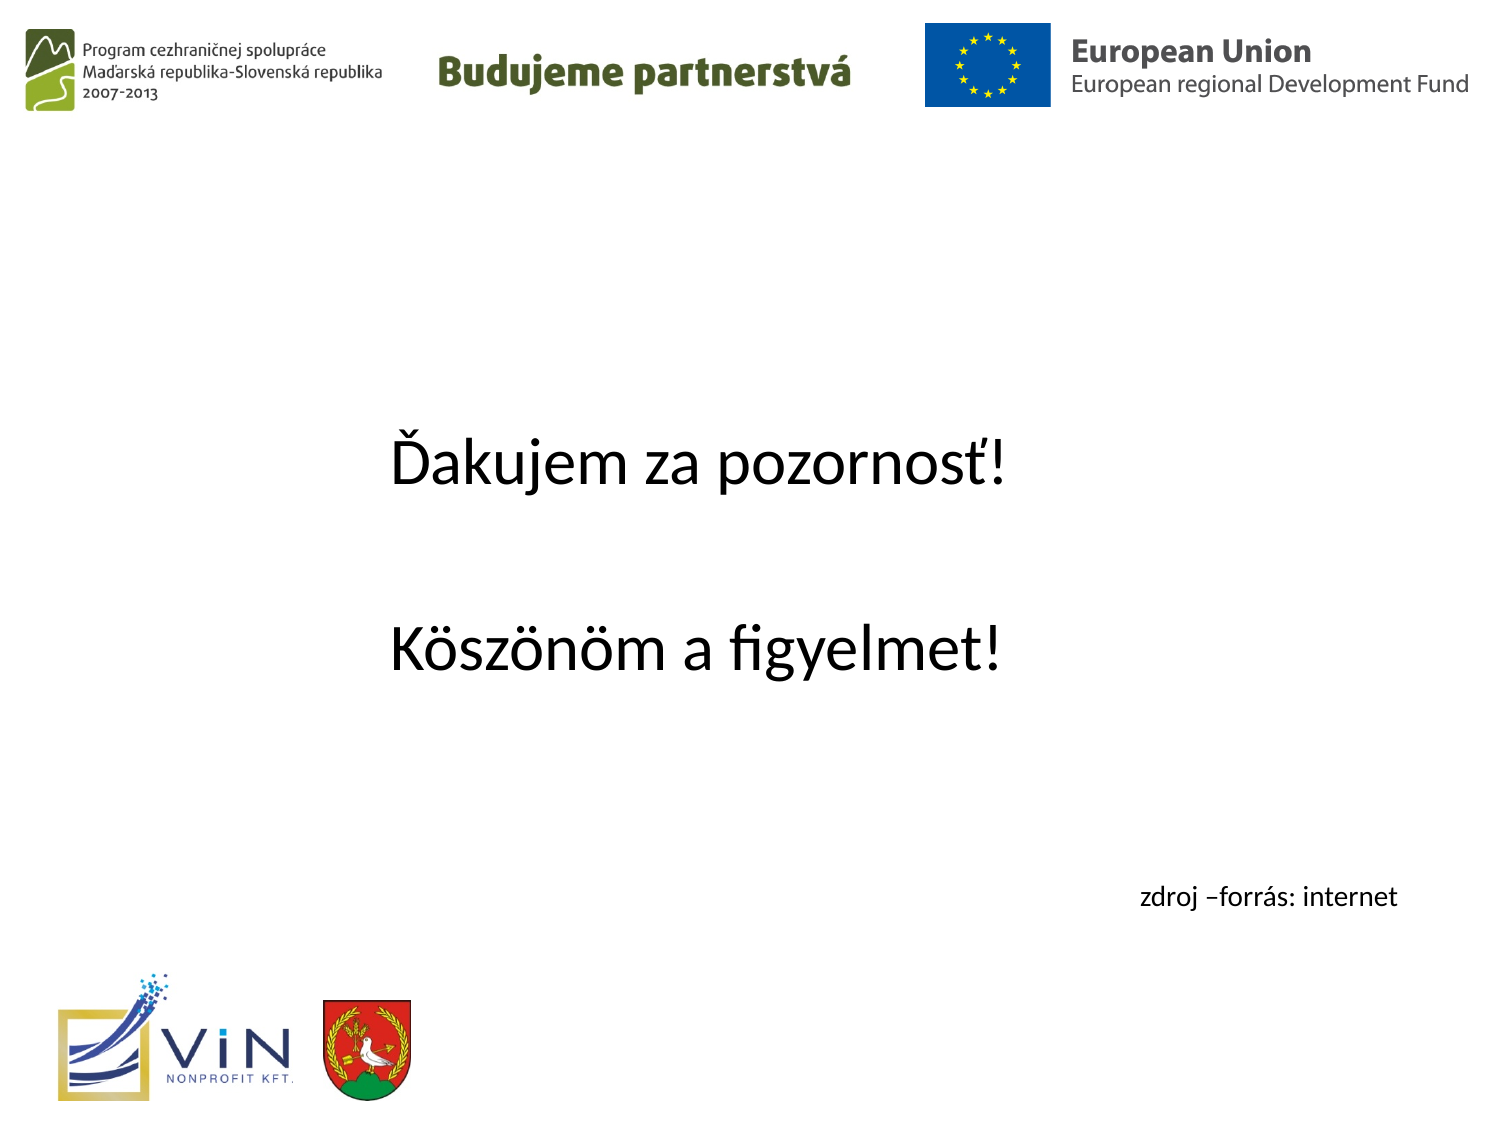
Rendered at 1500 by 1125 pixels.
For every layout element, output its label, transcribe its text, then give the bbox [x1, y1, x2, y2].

picture [925, 23, 1468, 109]
picture [34, 972, 294, 1102]
picture [323, 1000, 411, 1102]
picture [409, 36, 890, 108]
list Ďakujem za pozornosť! Köszönöm a figyelmet! zdroj –forrás: internet [75, 316, 1425, 961]
picture [23, 29, 399, 120]
